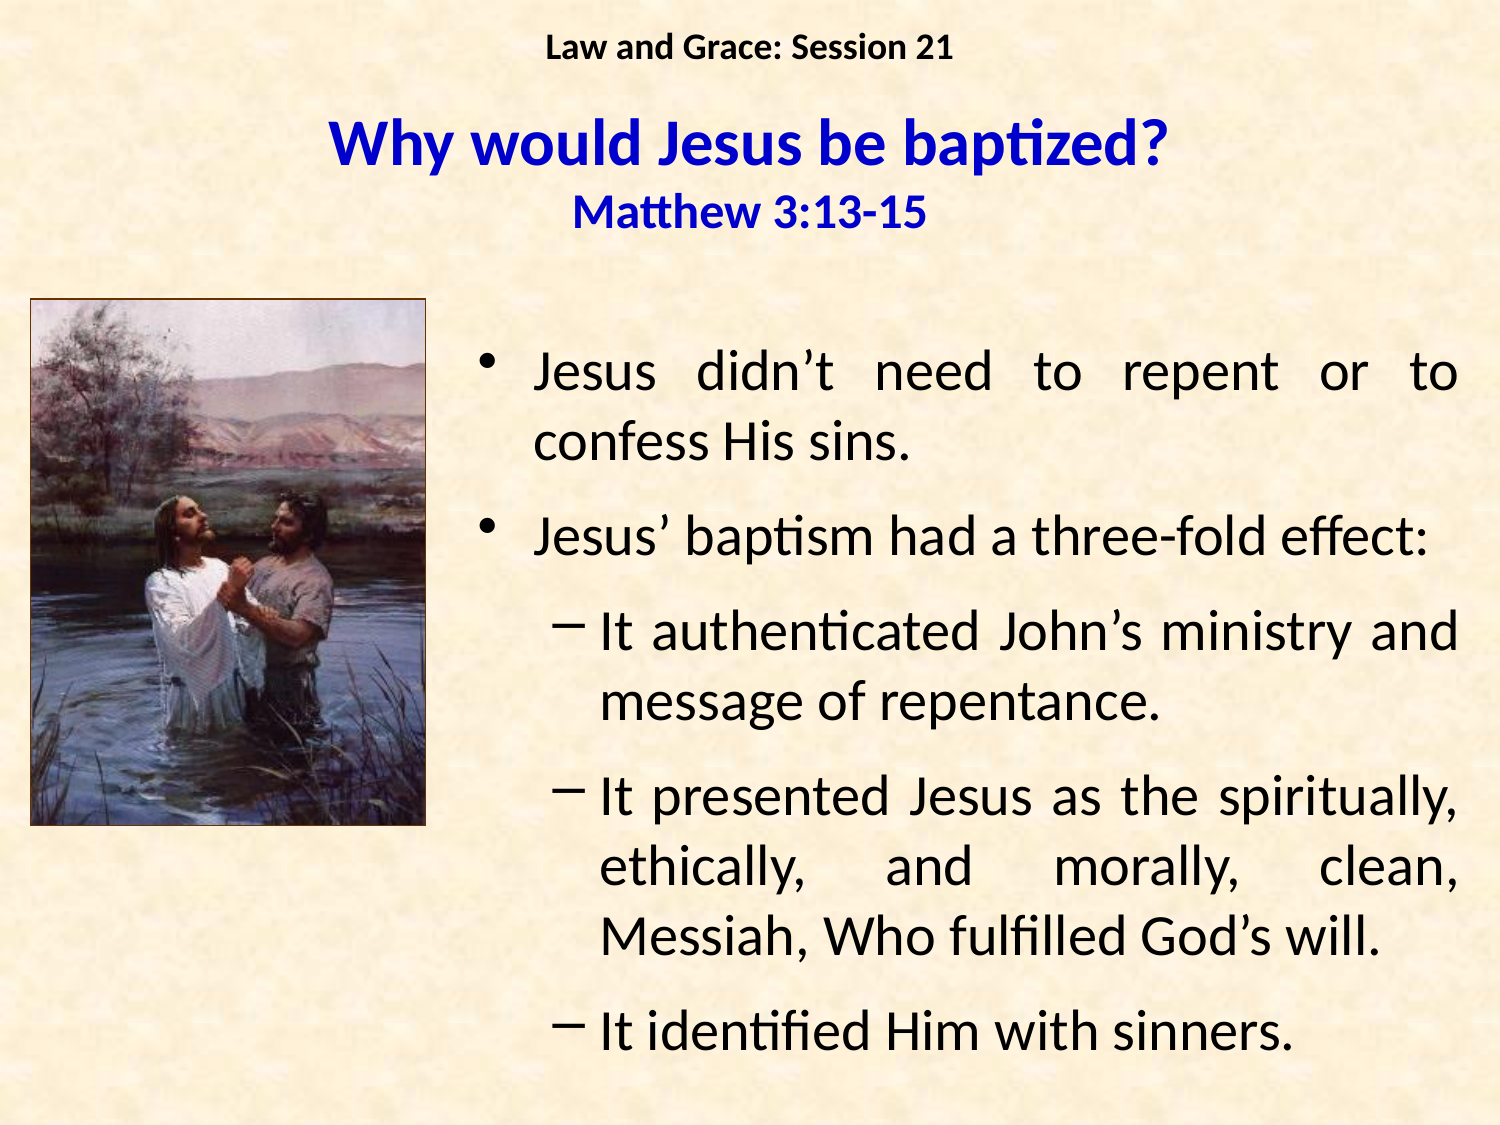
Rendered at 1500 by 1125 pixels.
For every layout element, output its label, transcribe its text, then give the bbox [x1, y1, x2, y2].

text_box Law and Grace: Session 21 [174, 14, 1325, 74]
list Jesus didn’t need to repent or to confess His sins. Jesus’ baptism had a three-fold effect: It authenticated John’s ministry and message of repentance. It presented Jesus as the spiritually, ethically, and morally, clean, Messiah, Who fulfilled God’s will. It identified Him with sinners. [462, 324, 1475, 1050]
text_box Why would Jesus be baptized? Matthew 3:13-15 [40, 112, 1460, 225]
picture [0, 0, 1500, 1125]
